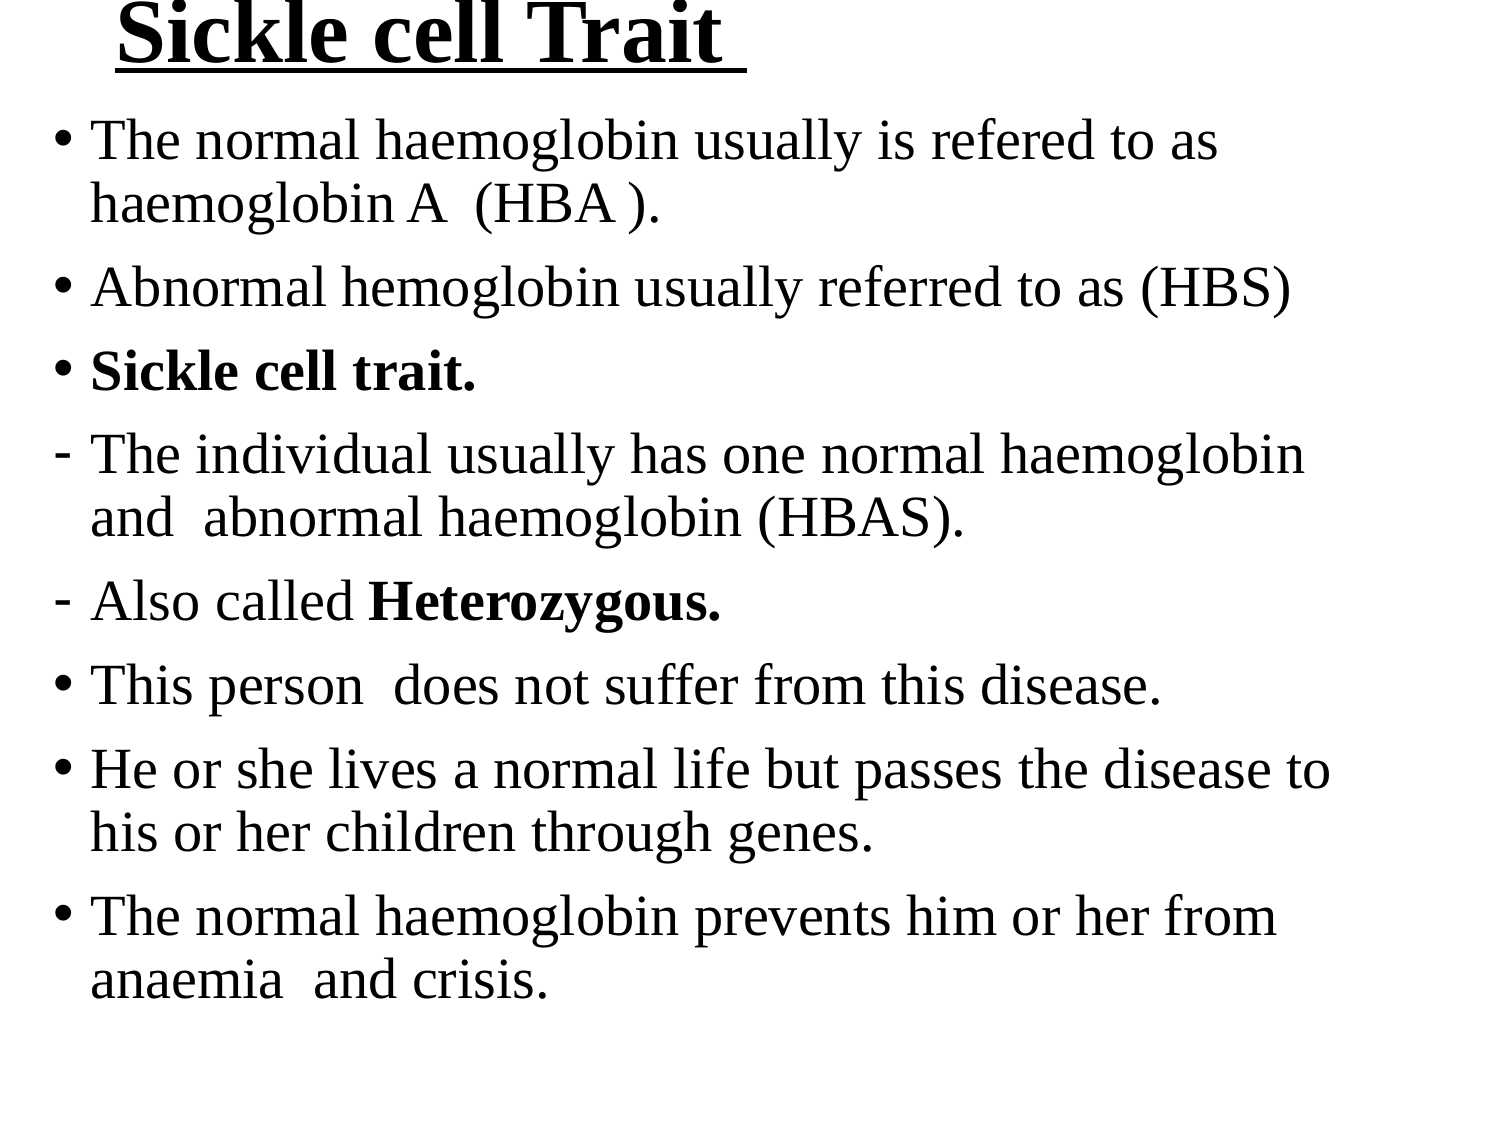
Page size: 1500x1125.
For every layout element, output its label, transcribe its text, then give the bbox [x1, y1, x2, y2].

title Sickle cell Trait [100, 0, 1500, 143]
list The normal haemoglobin usually is refered to as haemoglobin A (HBA ). Abnormal hemoglobin usually referred to as (HBS) Sickle cell trait. The individual usually has one normal haemoglobin and abnormal haemoglobin (HBAS). Also called Heterozygous. This person does not suffer from this disease. He or she lives a normal life but passes the disease to his or her children through genes. The normal haemoglobin prevents him or her from anaemia and crisis. [38, 101, 1401, 816]
